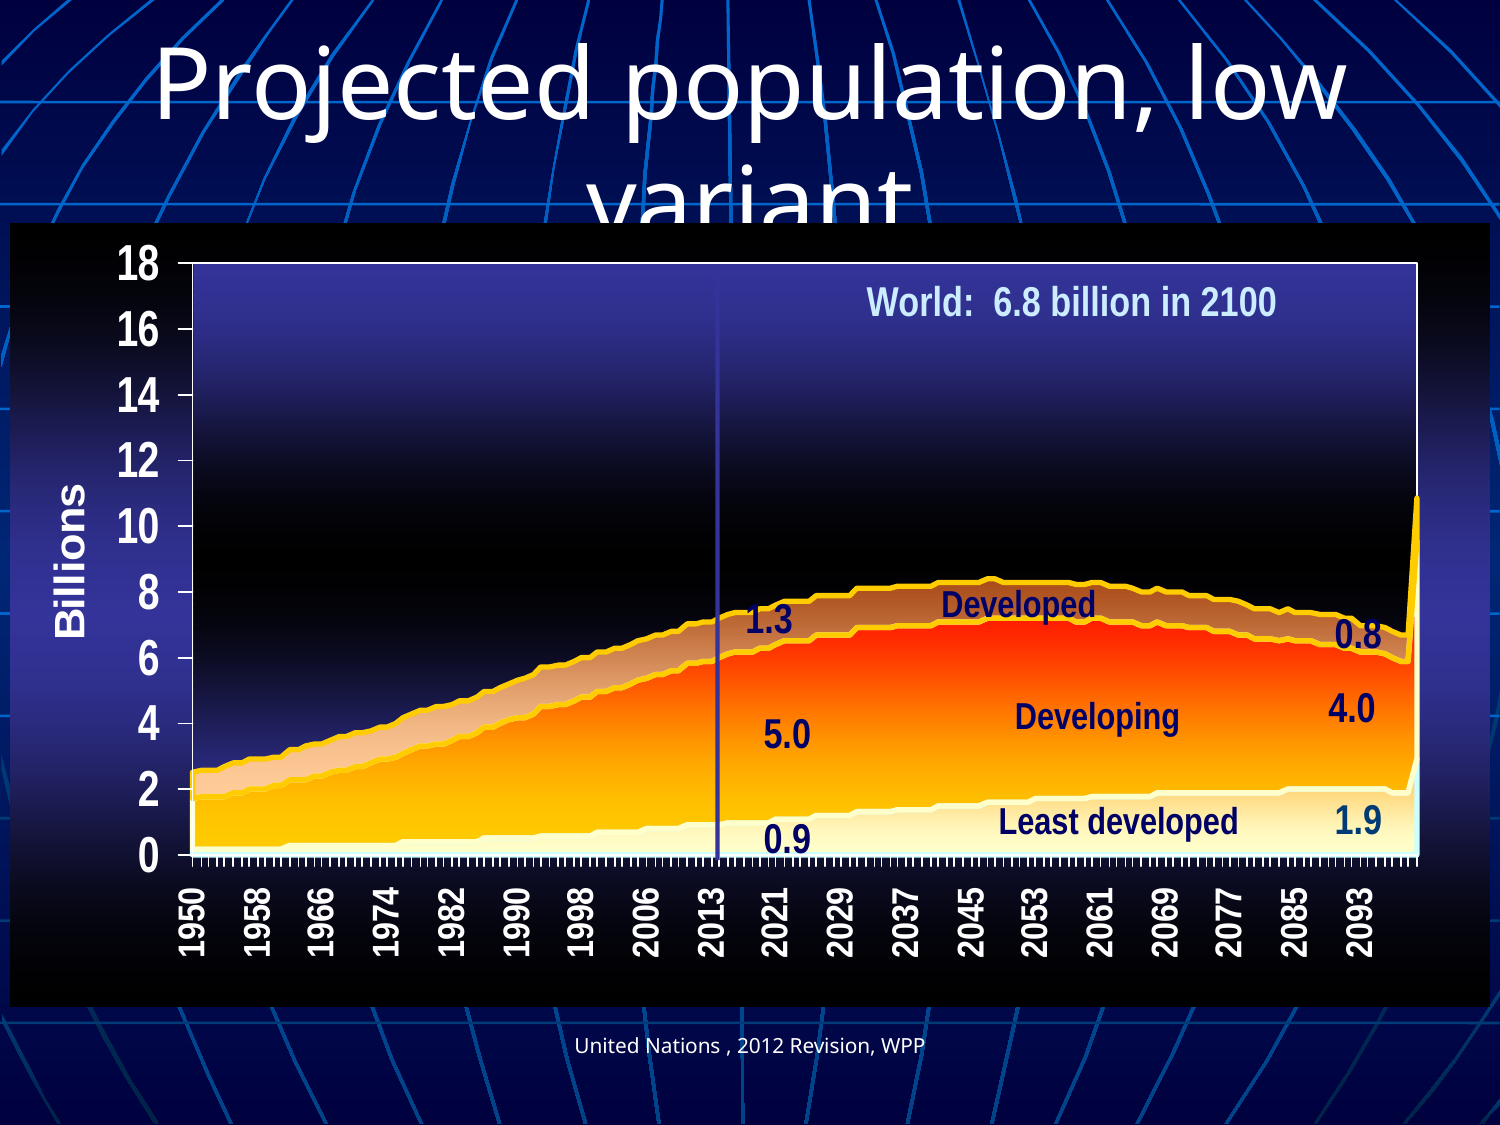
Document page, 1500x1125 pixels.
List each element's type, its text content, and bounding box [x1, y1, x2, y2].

footer United Nations , 2012 Revision, WPP [512, 1025, 988, 1100]
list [0, 212, 1500, 1015]
title Projected population, low variant [75, 45, 1425, 210]
